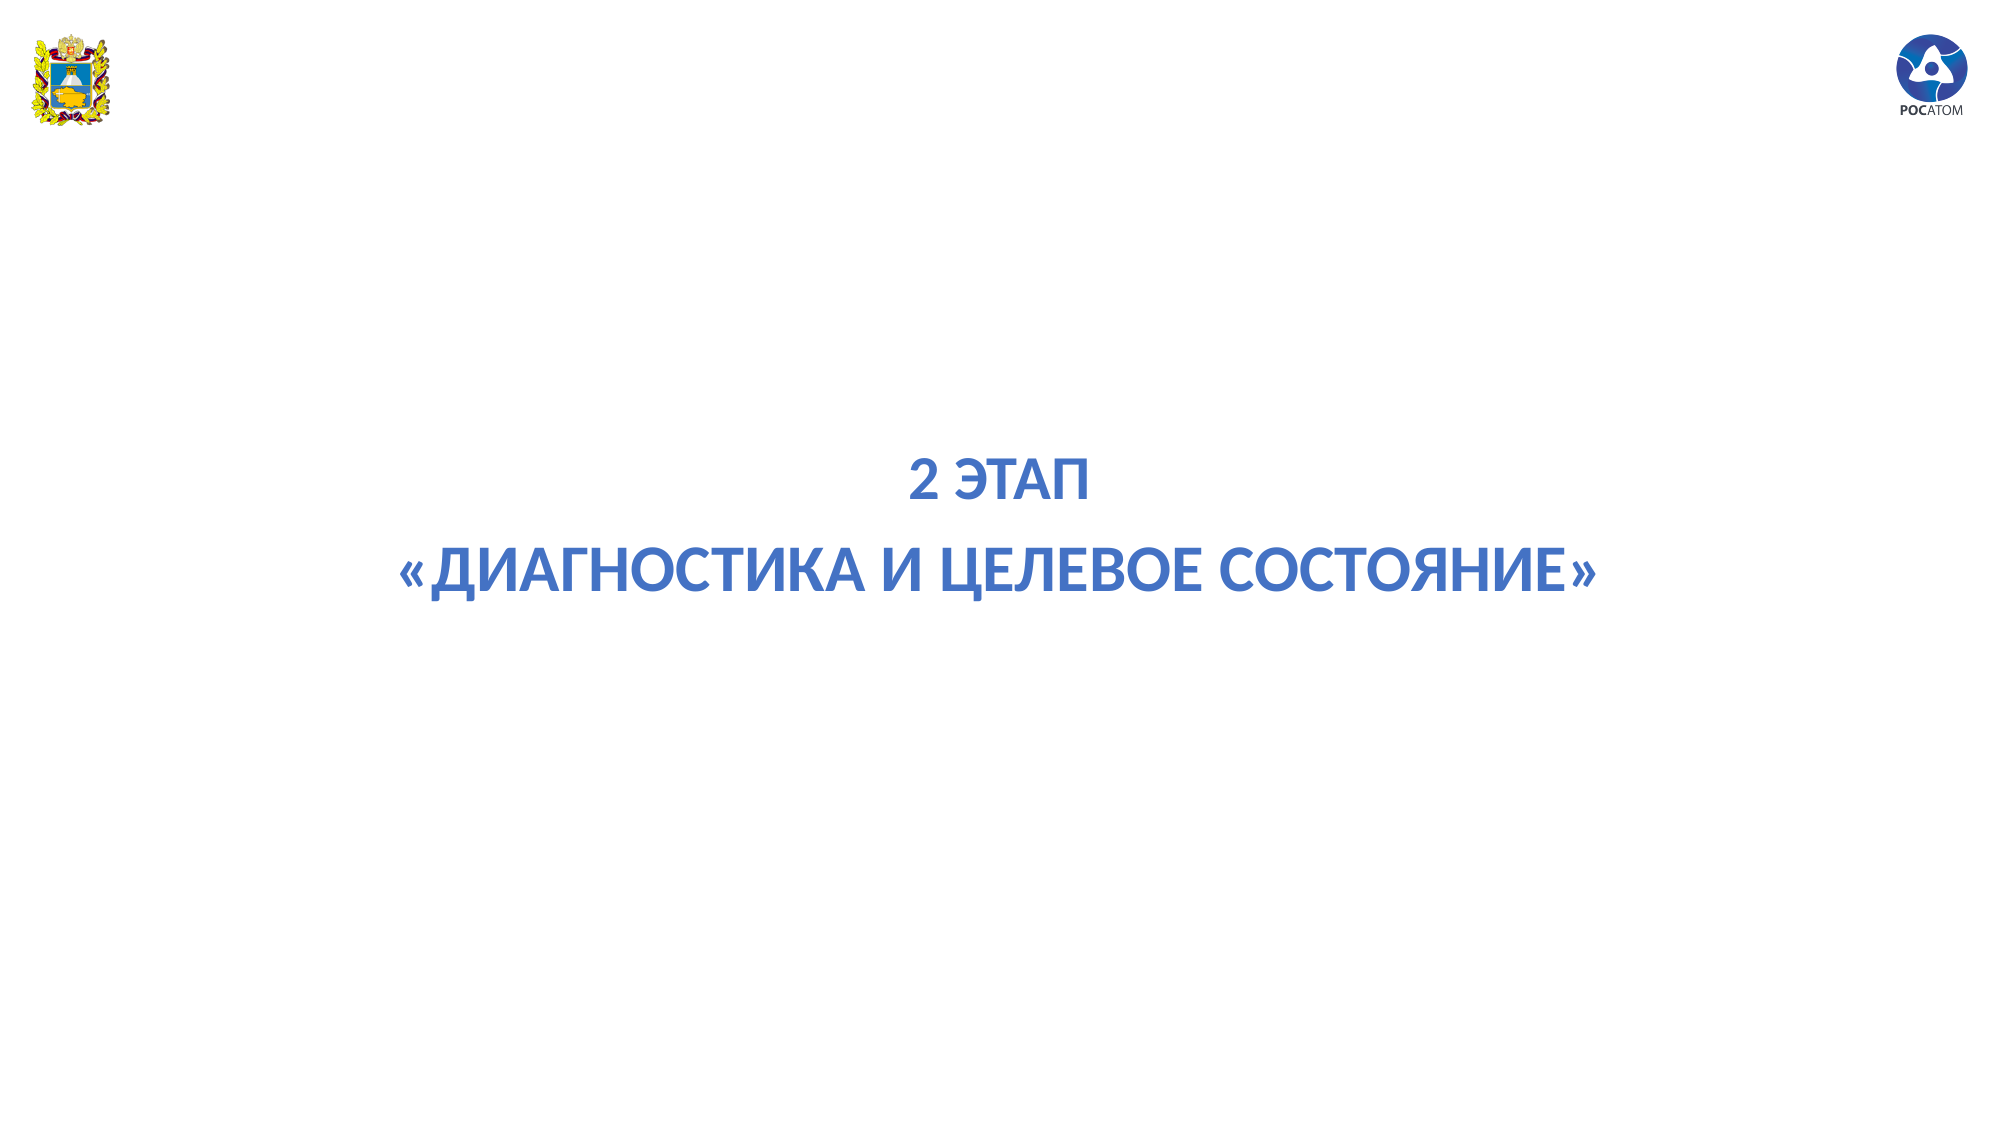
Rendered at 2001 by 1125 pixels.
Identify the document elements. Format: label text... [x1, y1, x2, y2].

picture [28, 34, 112, 129]
picture [1896, 34, 1968, 119]
list 2 ЭТАП «ДИАГНОСТИКА И ЦЕЛЕВОЕ СОСТОЯНИЕ» [217, 437, 1783, 1103]
